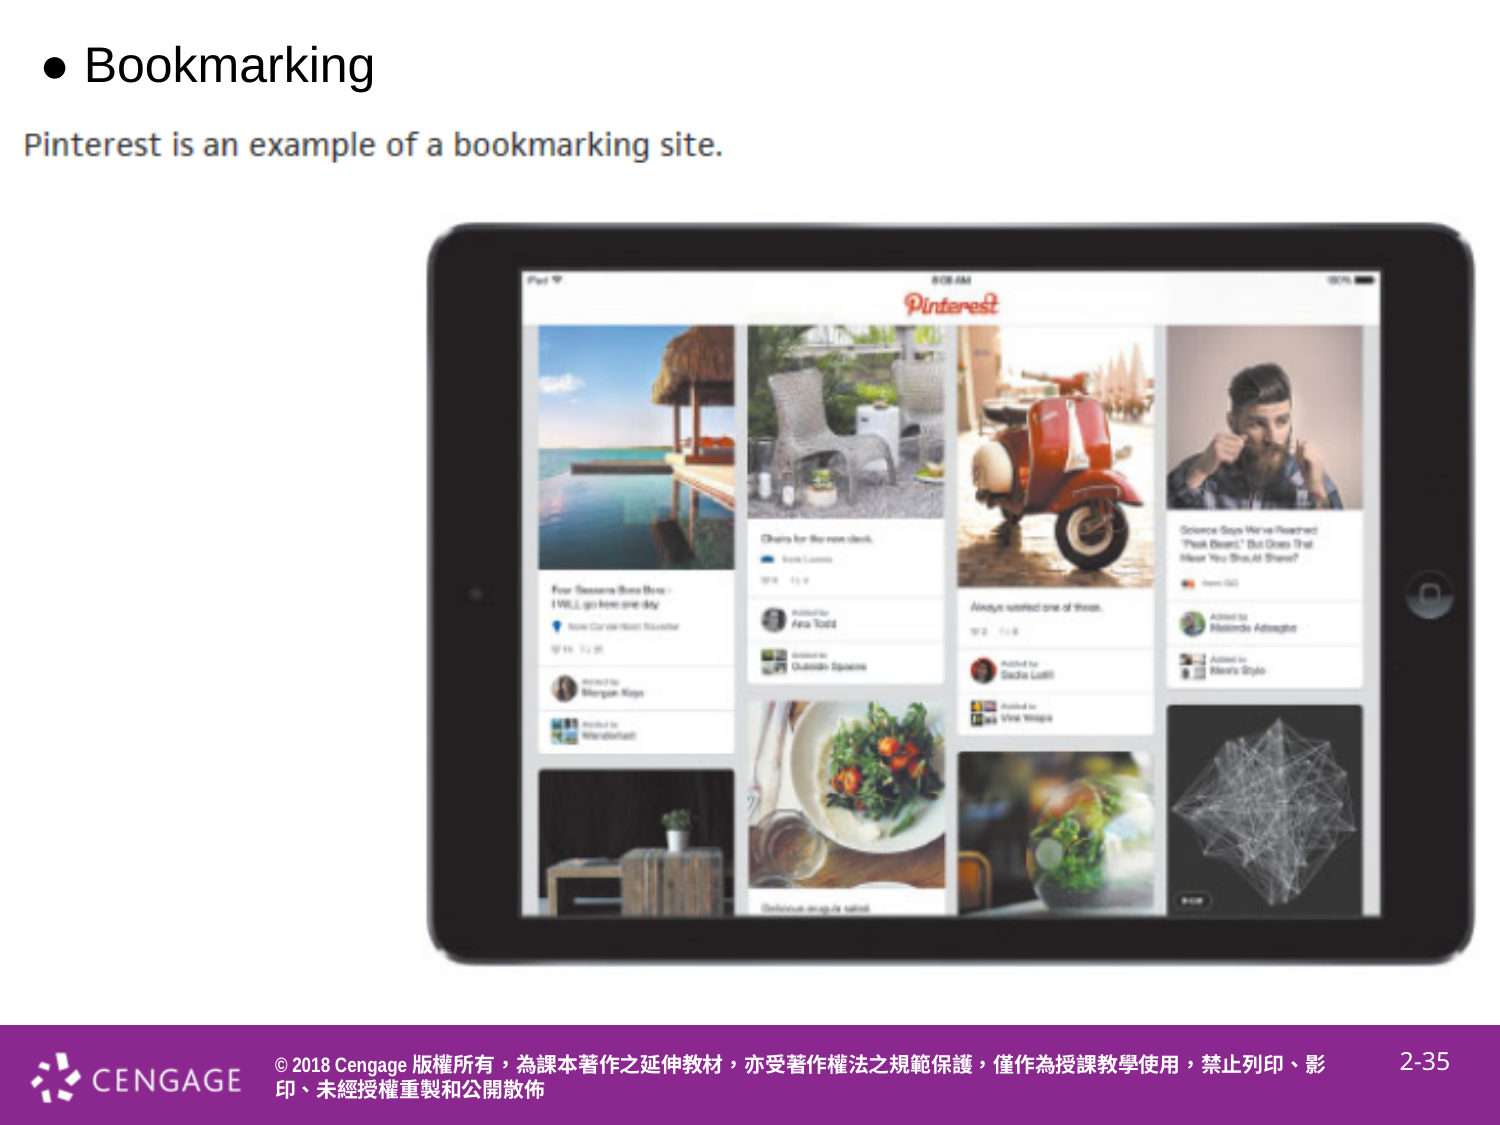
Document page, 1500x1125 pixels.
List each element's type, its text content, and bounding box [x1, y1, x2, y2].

text_box ● Bookmarking [0, 24, 613, 100]
picture [0, 116, 1494, 1001]
picture [21, 1043, 246, 1111]
